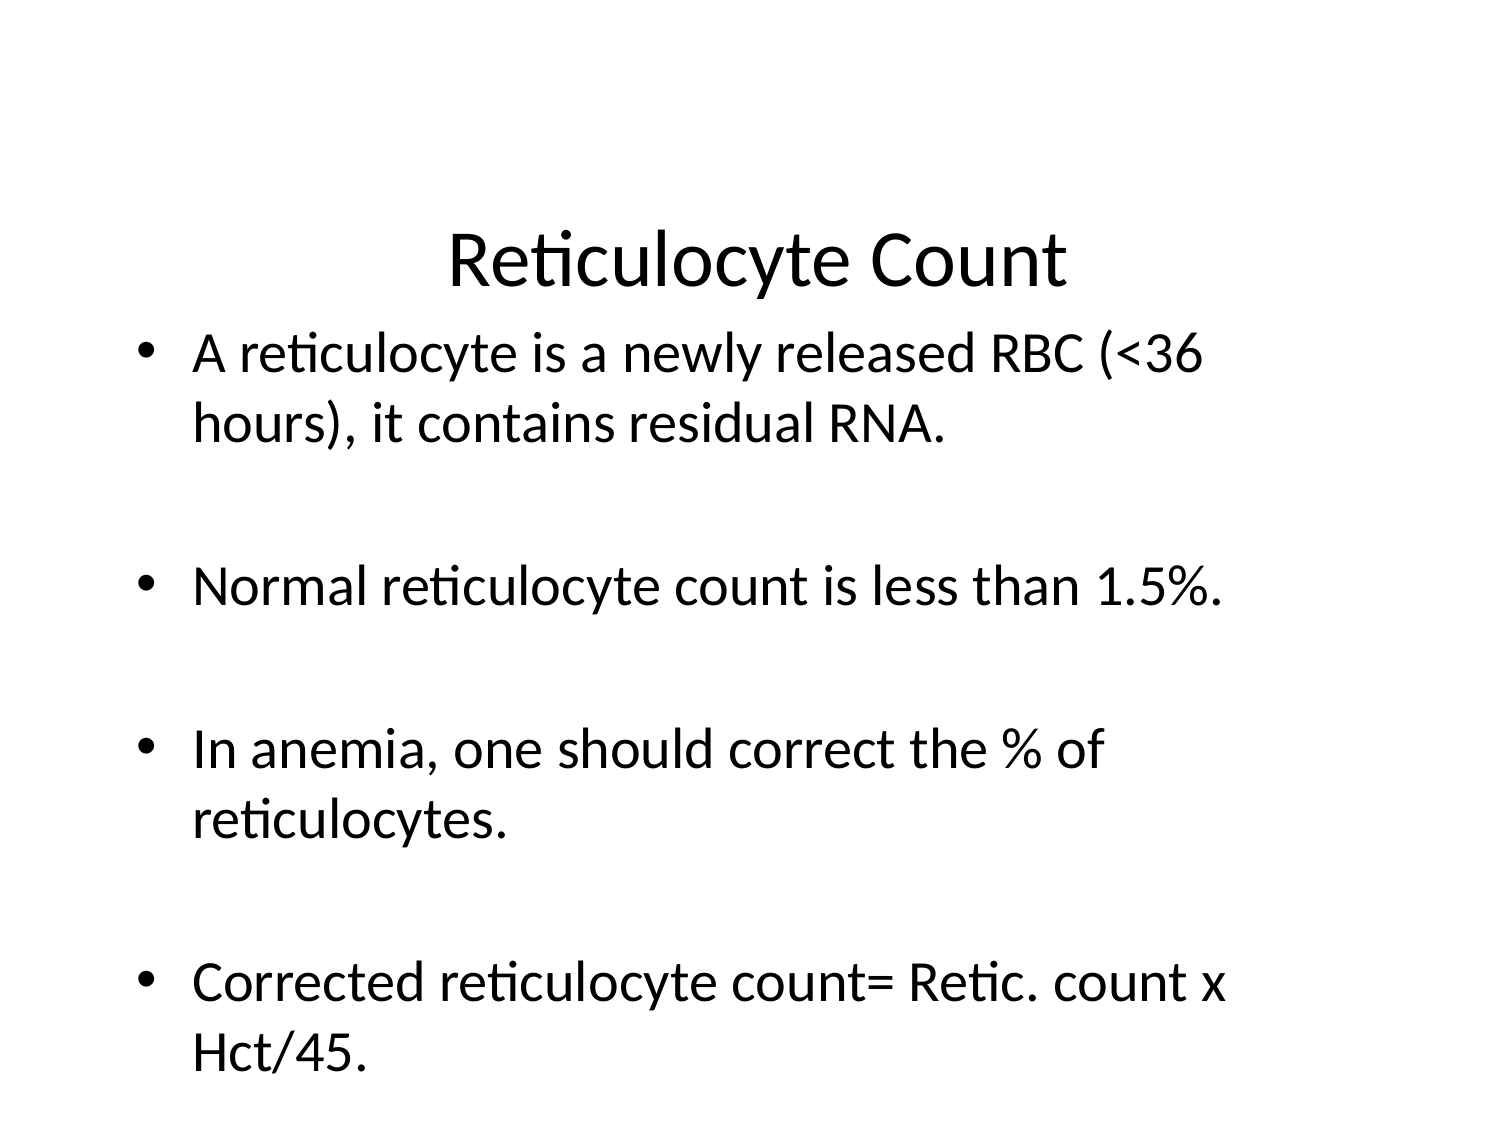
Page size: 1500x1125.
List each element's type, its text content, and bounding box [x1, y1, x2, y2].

list Reticulocyte Count A reticulocyte is a newly released RBC (<36 hours), it contains residual RNA. Normal reticulocyte count is less than 1.5%. In anemia, one should correct the % of reticulocytes. Corrected reticulocyte count= Retic. count x Hct/45. [120, 197, 1396, 1120]
